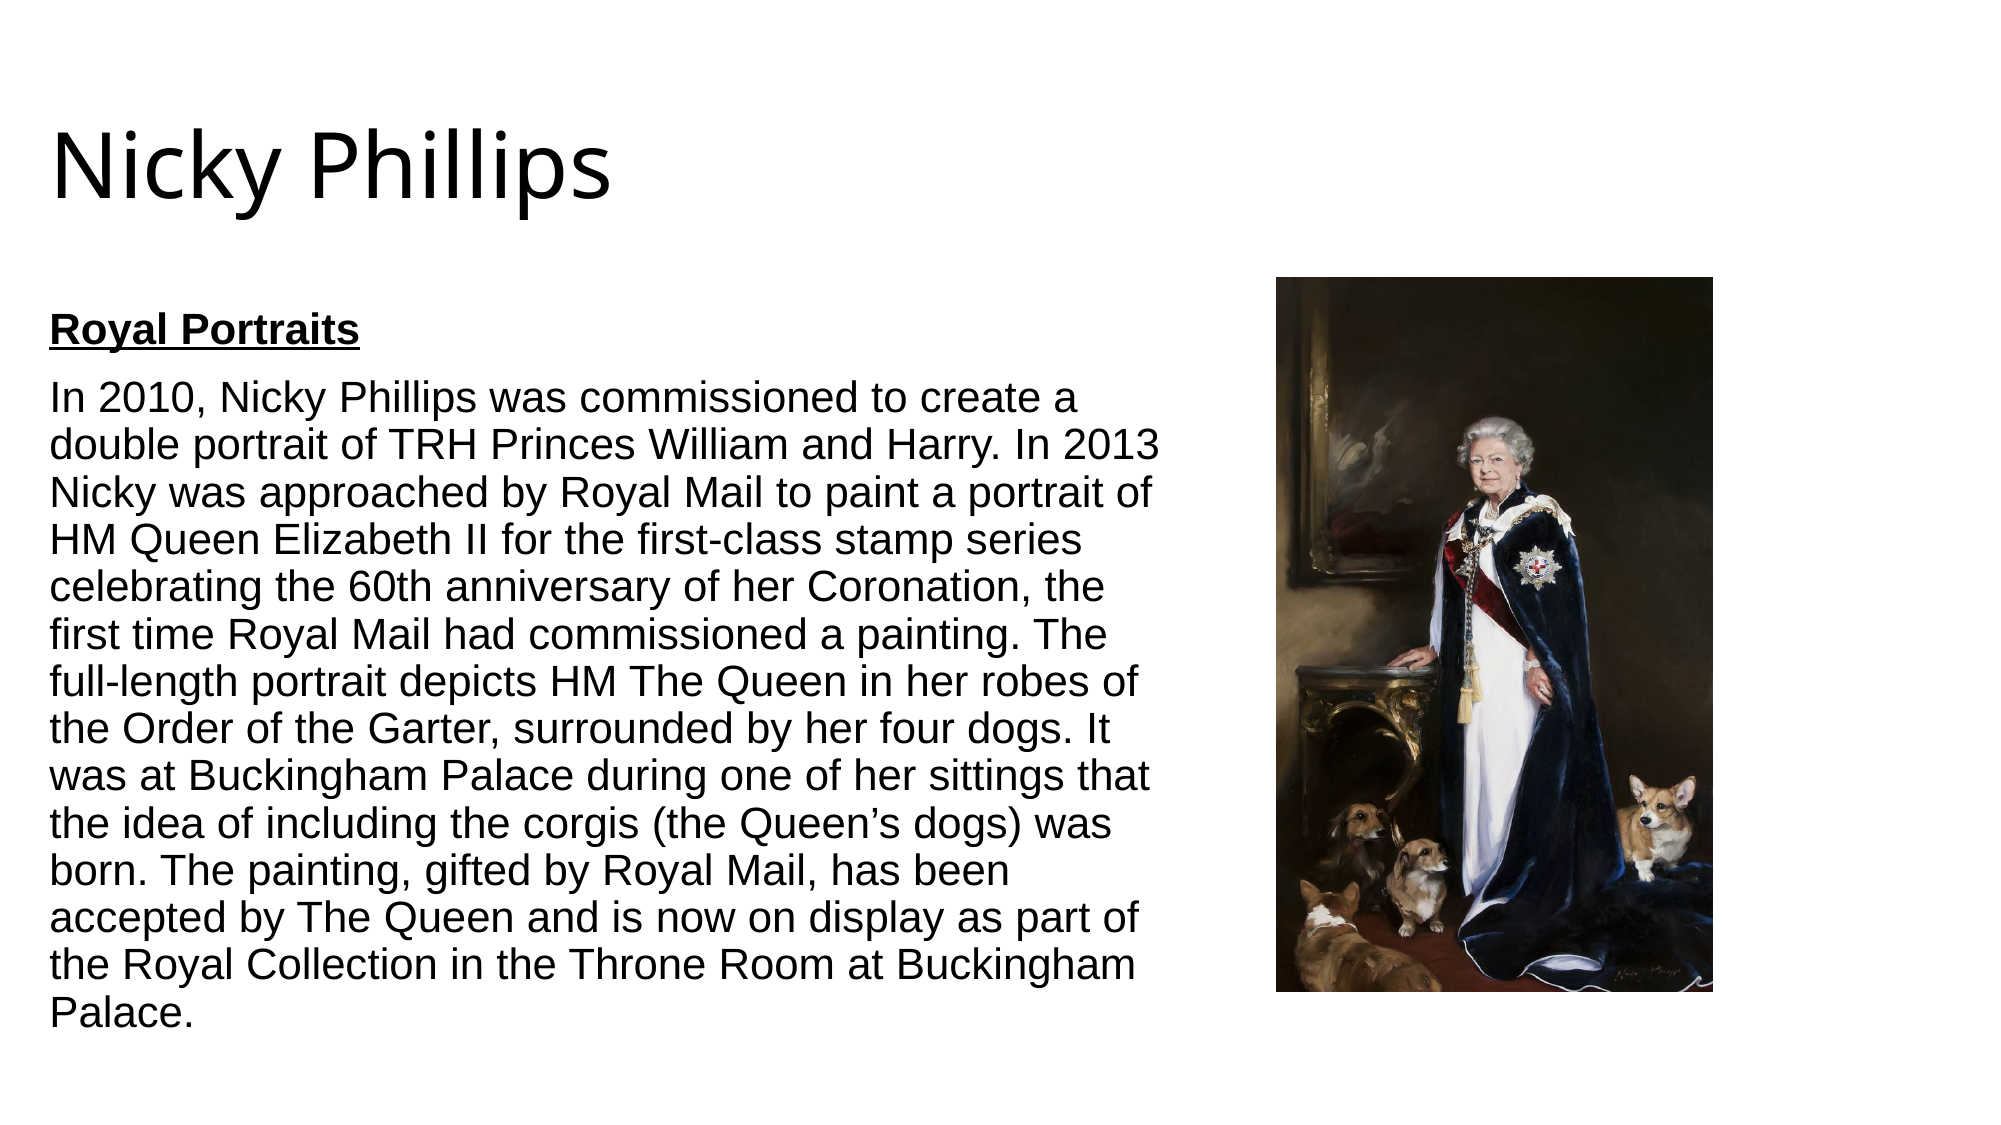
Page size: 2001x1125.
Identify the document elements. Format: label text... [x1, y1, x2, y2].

title Nicky Phillips [34, 59, 1863, 278]
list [1276, 277, 1713, 992]
list Royal Portraits In 2010, Nicky Phillips was commissioned to create a double portrait of TRH Princes William and Harry. In 2013 Nicky was approached by Royal Mail to paint a portrait of HM Queen Elizabeth II for the first-class stamp series celebrating the 60th anniversary of her Coronation, the first time Royal Mail had commissioned a painting. The full-length portrait depicts HM The Queen in her robes of the Order of the Garter, surrounded by her four dogs. It was at Buckingham Palace during one of her sittings that the idea of including the corgis (the Queen’s dogs) was born. The painting, gifted by Royal Mail, has been accepted by The Queen and is now on display as part of the Royal Collection in the Throne Room at Buckingham Palace. [34, 299, 1194, 1014]
